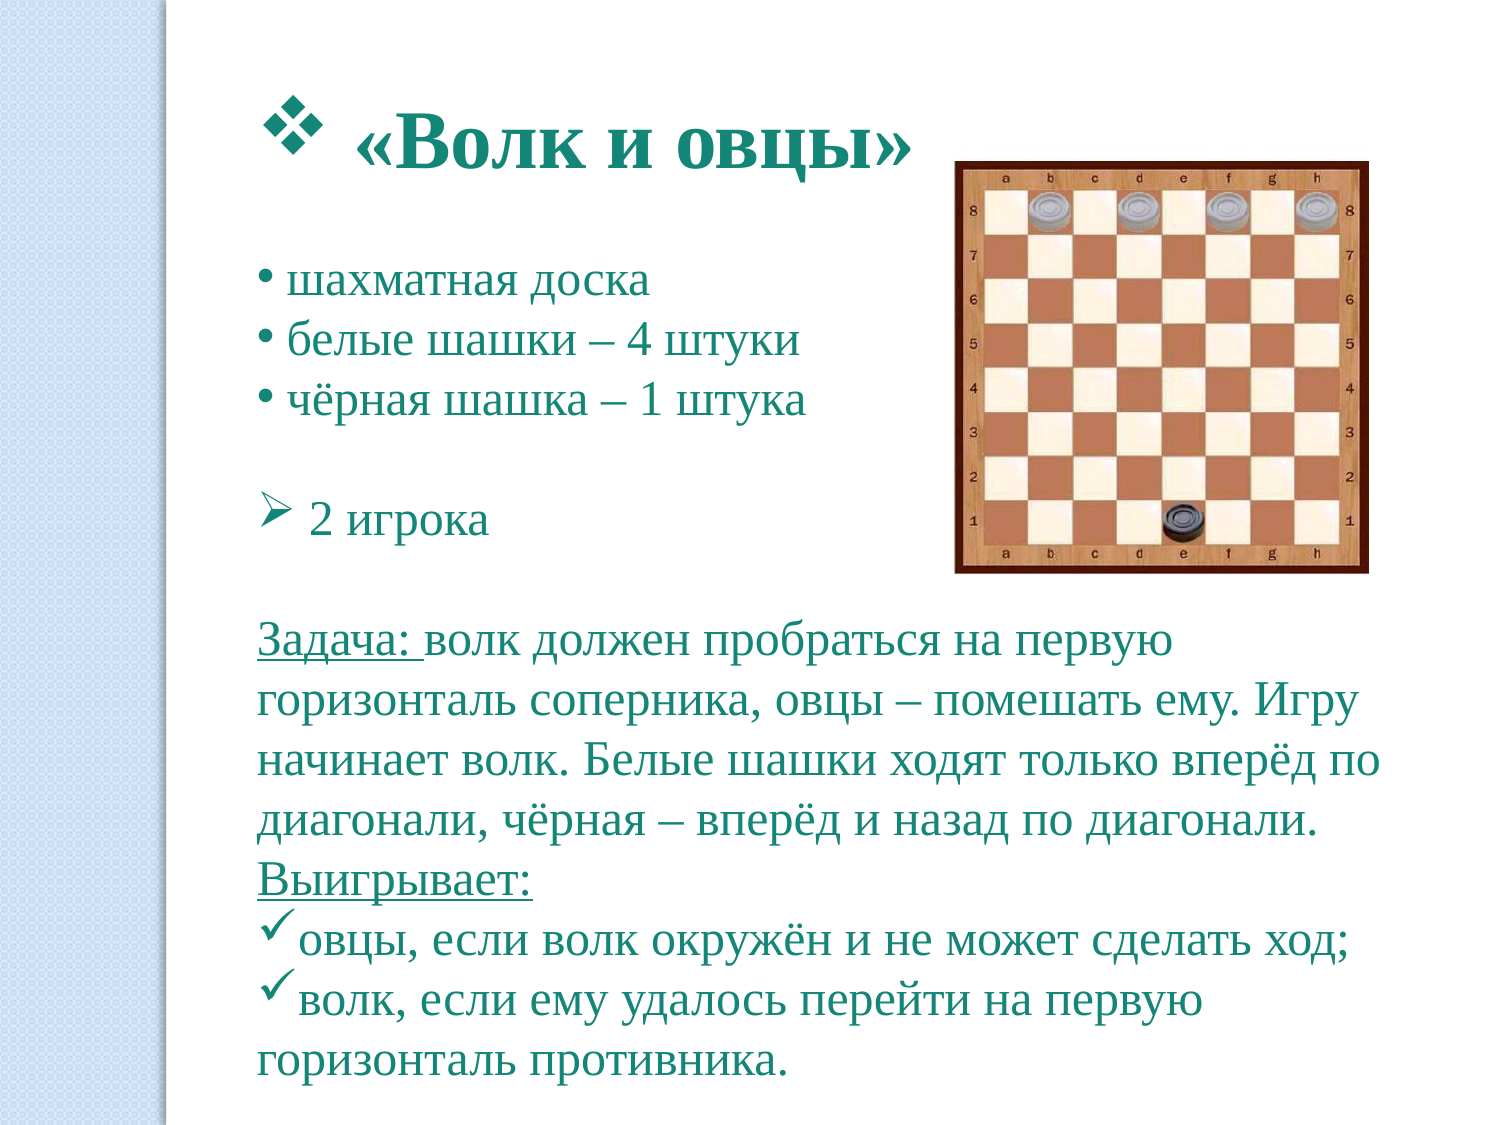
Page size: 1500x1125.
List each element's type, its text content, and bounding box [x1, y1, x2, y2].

text_box «Волк и овцы» шахматная доска белые шашки – 4 штуки чёрная шашка – 1 штука 2 игрока Задача: волк должен пробраться на первую горизонталь соперника, овцы – помешать ему. Игру начинает волк. Белые шашки ходят только вперёд по диагонали, чёрная – вперёд и назад по диагонали. Выигрывает: овцы, если волк окружён и не может сделать ход; волк, если ему удалось перейти на первую горизонталь противника. [242, 78, 1424, 1125]
picture [950, 148, 1383, 592]
